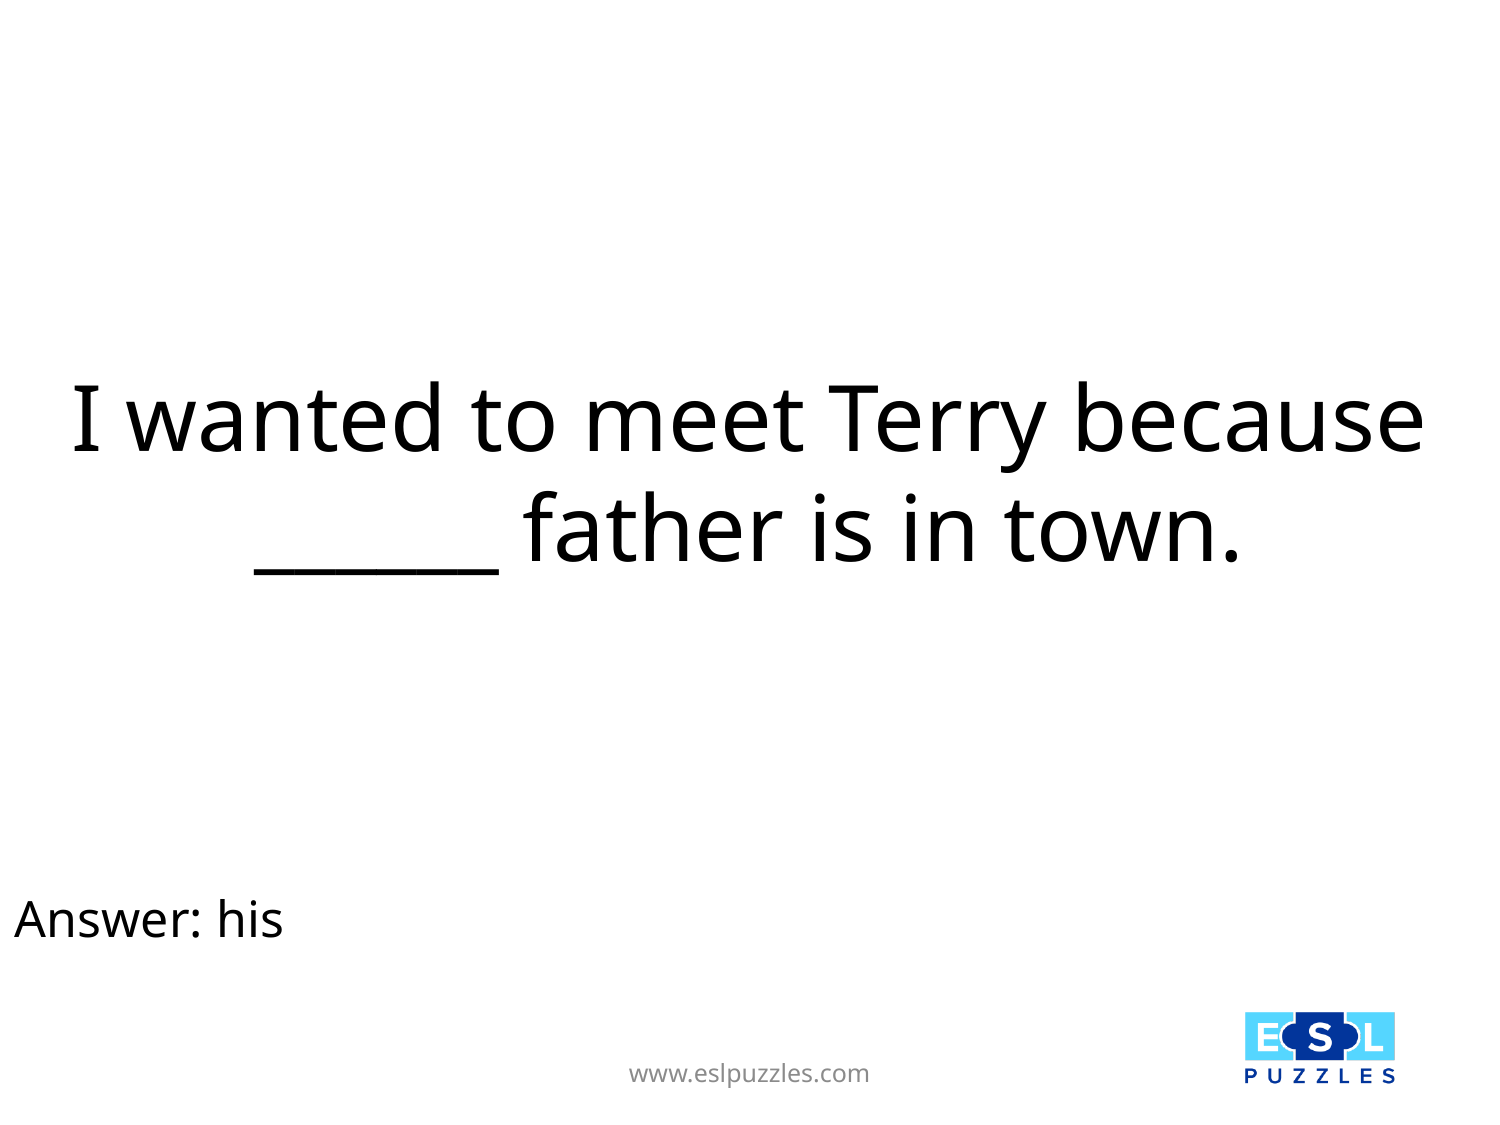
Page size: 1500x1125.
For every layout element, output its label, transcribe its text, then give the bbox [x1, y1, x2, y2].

text_box Answer: his [0, 796, 1500, 1038]
picture [1139, 925, 1500, 1125]
footer www.eslpuzzles.com [512, 1042, 988, 1103]
title I wanted to meet Terry because ______ father is in town. [0, 349, 1500, 591]
